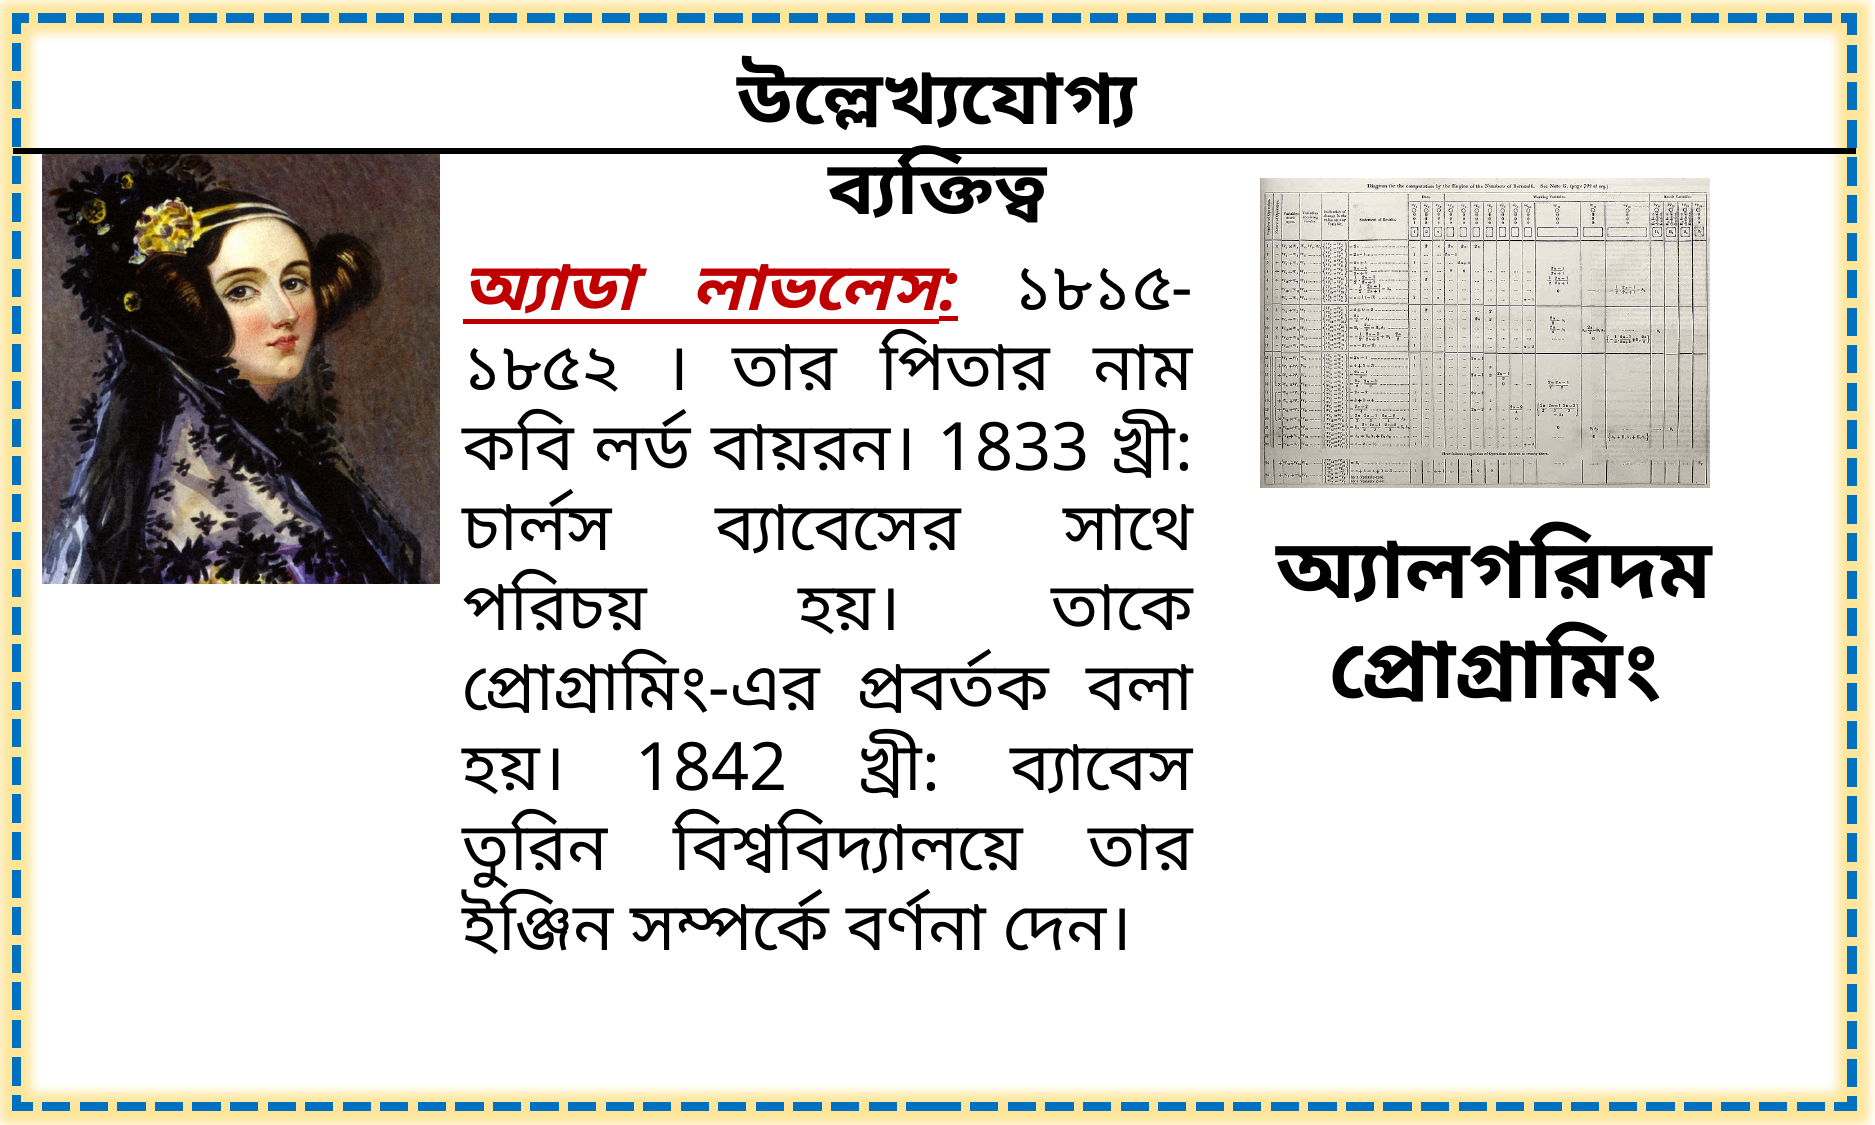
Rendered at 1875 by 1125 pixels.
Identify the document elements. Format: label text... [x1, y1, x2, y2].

text_box উল্লেখ্যযোগ্য ব্যক্তিত্ব [627, 154, 1248, 237]
text_box উল্লেখ্যযোগ্য ব্যক্তিত্ব [627, 42, 1248, 148]
picture [42, 152, 440, 584]
text_box অ্যাডা লাভলেস: ১৮১৫-১৮৫২ । তার পিতার নাম কবি লর্ড বায়রন। 1833 খ্রী: চার্লস ব্যাবেসের সাথে পরিচয় হয়। তাকে প্রোগ্রামিং-এর প্রবর্তক বলা হয়। 1842 খ্রী: ব্যাবেস তুরিন বিশ্ববিদ্যালয়ে তার ইঞ্জিন সম্পর্কে বর্ণনা দেন। [447, 236, 1208, 971]
picture [1259, 178, 1710, 489]
text_box অ্যালগরিদম প্রোগ্রামিং [1201, 508, 1788, 723]
